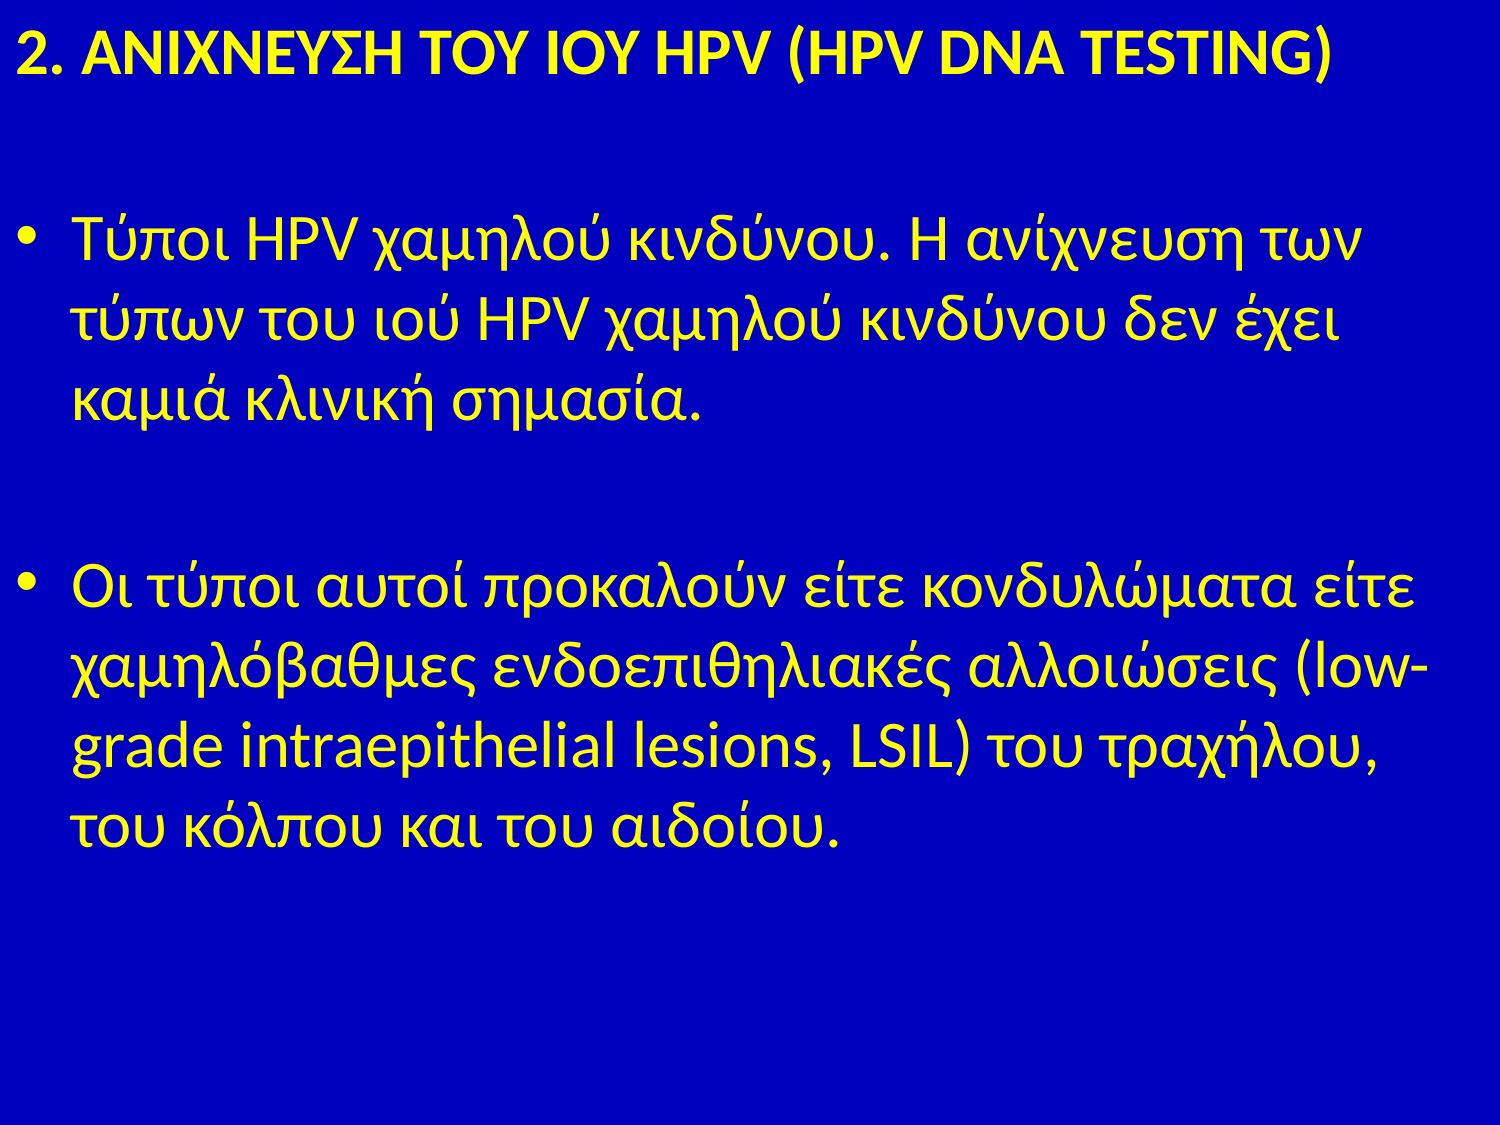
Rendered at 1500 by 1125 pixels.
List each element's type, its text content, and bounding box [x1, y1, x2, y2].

list 2. ΑΝΙΧΝΕΥΣΗ ΤΟΥ ΙΟΥ HPV (HPV DNA TESTING) Τύποι HPV χαμηλού κινδύνου. Η ανίχνευση των τύπων του ιού HPV χαμηλού κινδύνου δεν έχει καμιά κλινική σημασία. Οι τύποι αυτοί προκαλούν είτε κονδυλώματα είτε χαμηλόβαθμες ενδοεπιθηλιακές αλλοιώσεις (low-grade intraepithelial lesions, LSIL) του τραχήλου, του κόλπου και του αιδοίου. [0, 0, 1500, 1125]
